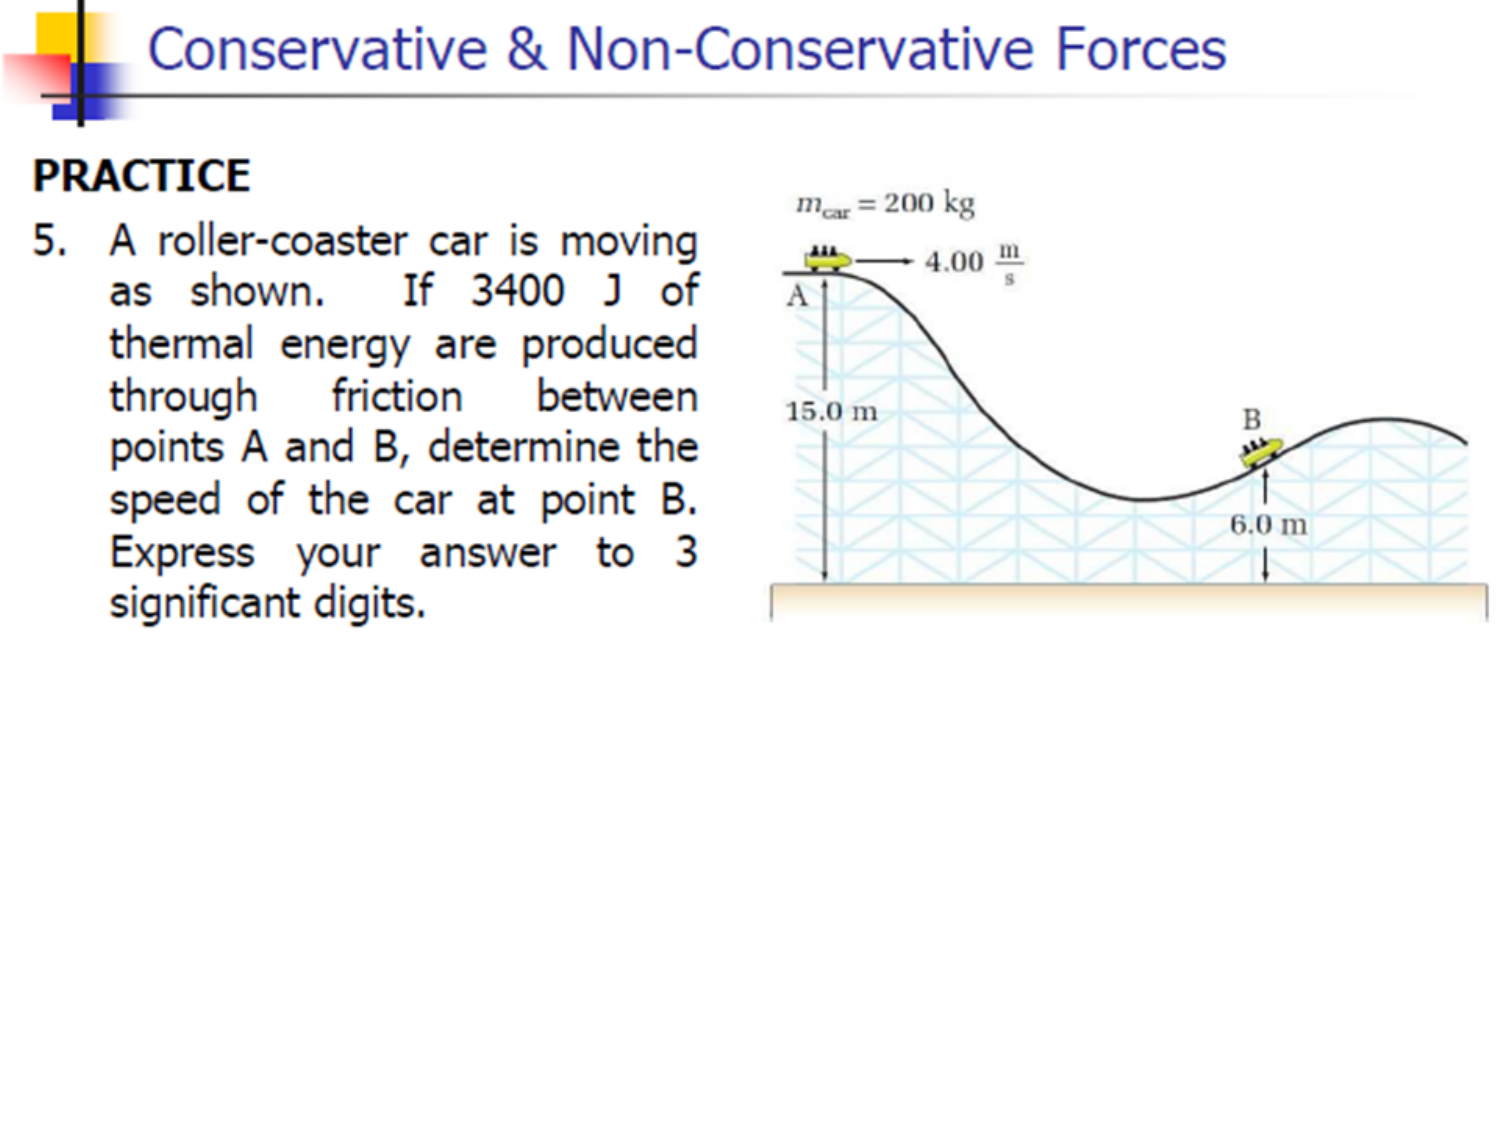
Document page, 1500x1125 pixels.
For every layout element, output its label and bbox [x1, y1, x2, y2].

picture [0, 0, 1500, 687]
